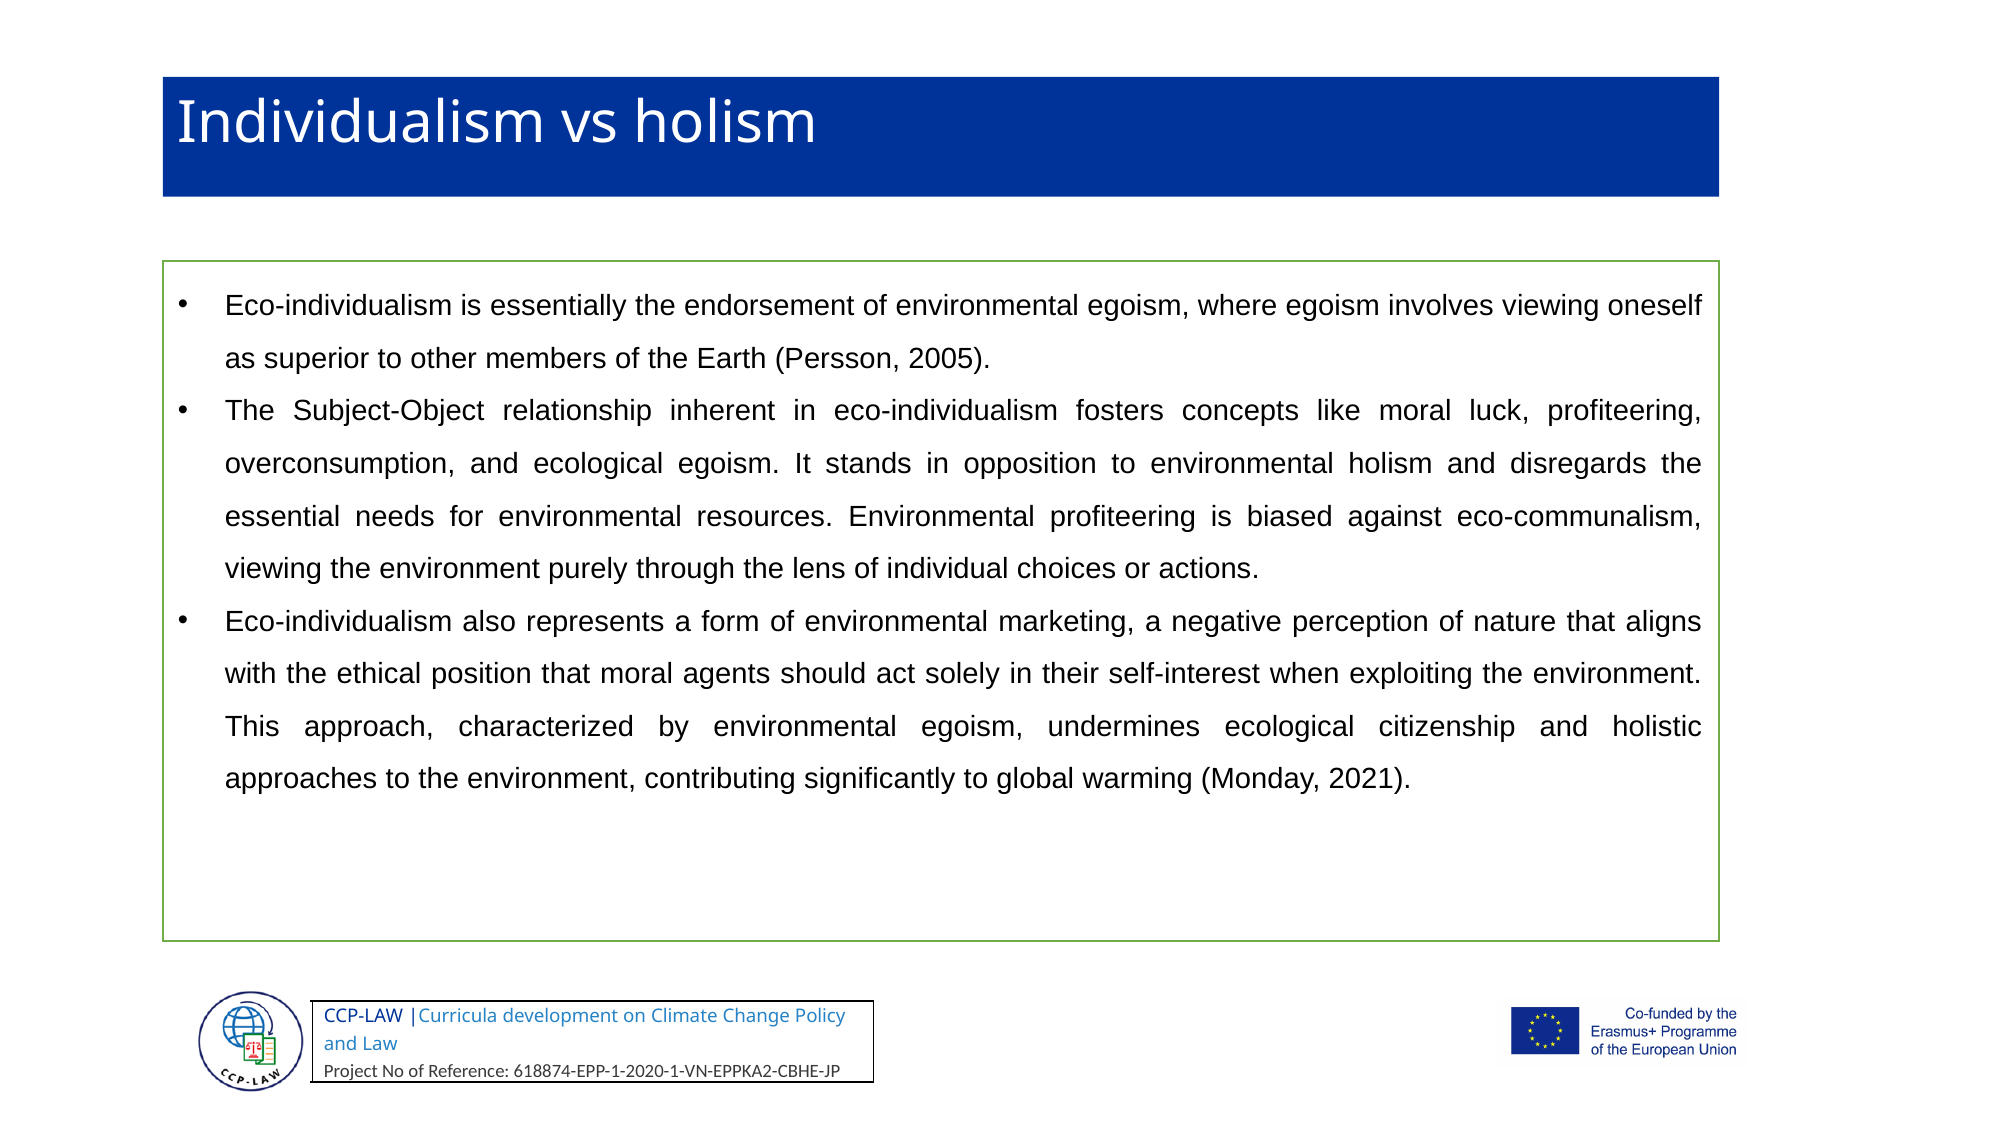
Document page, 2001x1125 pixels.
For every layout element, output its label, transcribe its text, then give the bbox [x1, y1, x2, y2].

text_box Eco-individualism is essentially the endorsement of environmental egoism, where egoism involves viewing oneself as superior to other members of the Earth (Persson, 2005). The Subject-Object relationship inherent in eco-individualism fosters concepts like moral luck, profiteering, overconsumption, and ecological egoism. It stands in opposition to environmental holism and disregards the essential needs for environmental resources. Environmental profiteering is biased against eco-communalism, viewing the environment purely through the lens of individual choices or actions. Eco-individualism also represents a form of environmental marketing, a negative perception of nature that aligns with the ethical position that moral agents should act solely in their self-interest when exploiting the environment. This approach, characterized by environmental egoism, undermines ecological citizenship and holistic approaches to the environment, contributing significantly to global warming (Monday, 2021). [162, 261, 1720, 942]
picture [195, 984, 310, 1095]
text_box Individualism vs holism [162, 76, 1720, 197]
picture [1497, 997, 1748, 1068]
